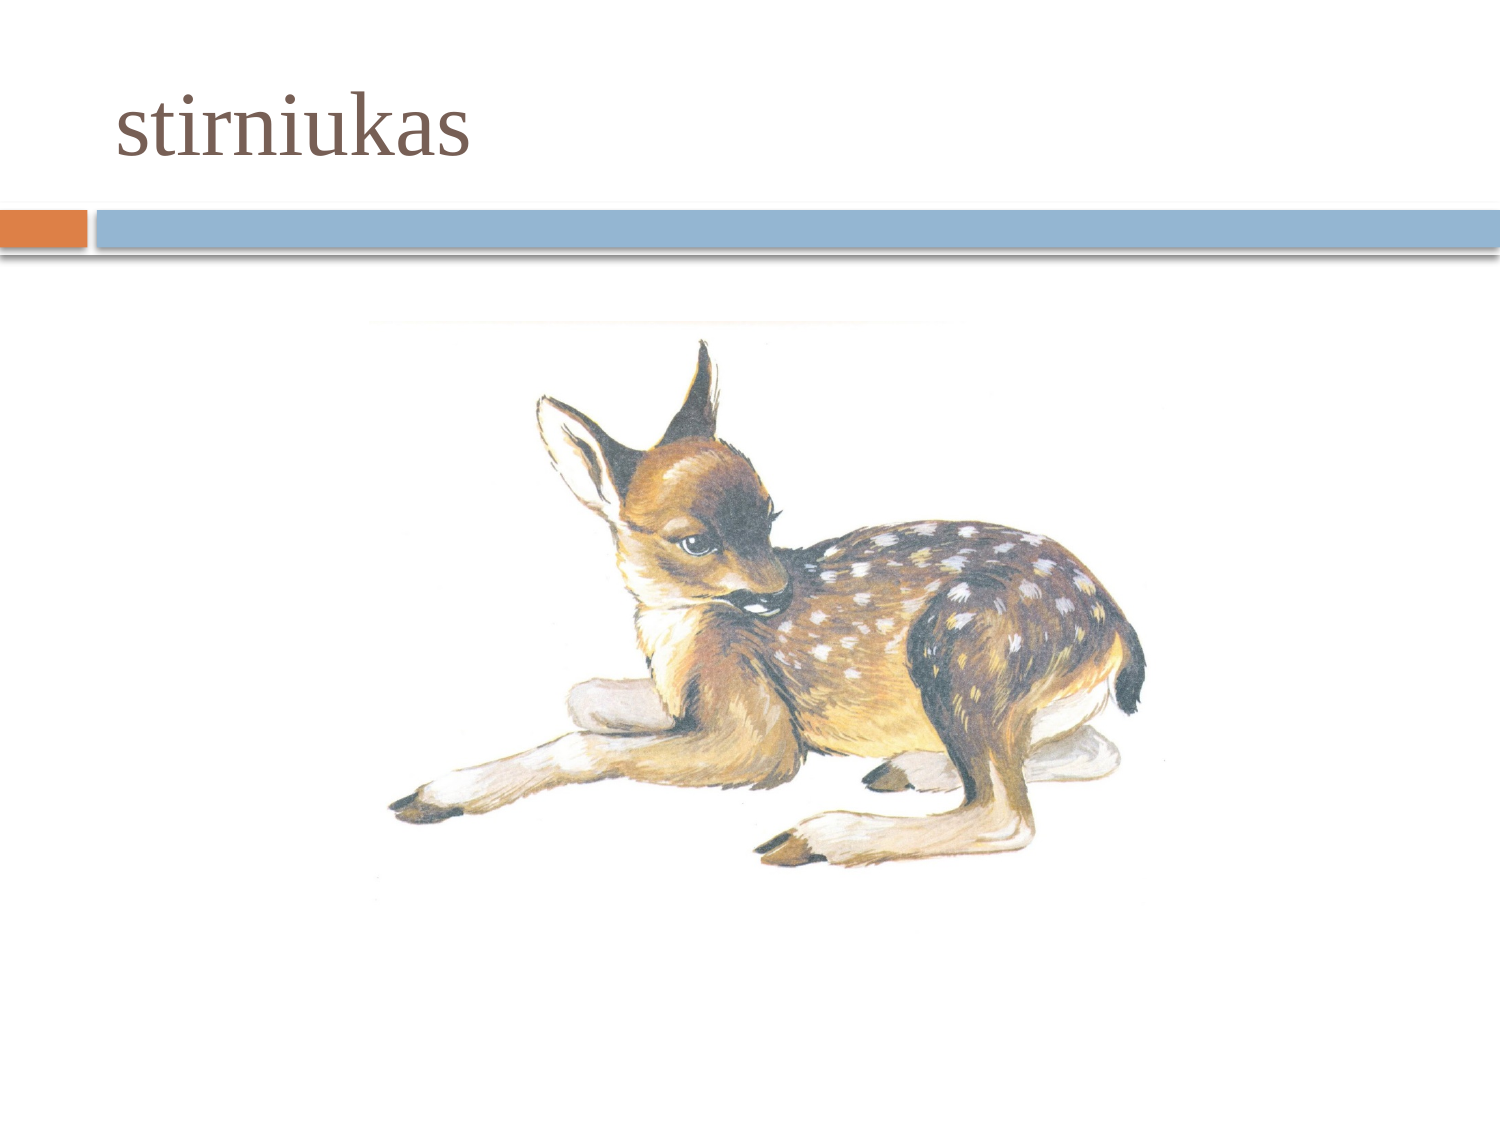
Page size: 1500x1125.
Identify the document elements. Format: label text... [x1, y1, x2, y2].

title stirniukas [100, 37, 1438, 200]
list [368, 321, 1170, 942]
